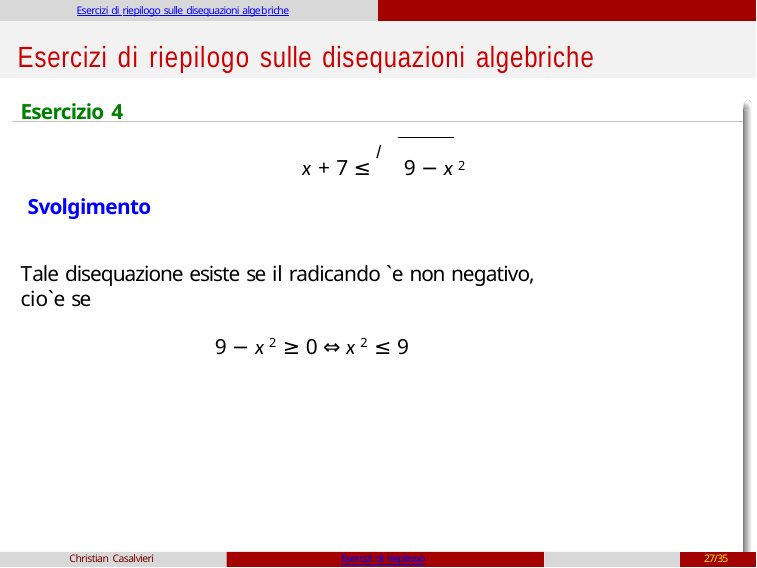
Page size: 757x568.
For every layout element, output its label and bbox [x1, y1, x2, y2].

slide_number [338, 552, 433, 568]
footer [67, 552, 160, 568]
text_box [0, 0, 756, 567]
